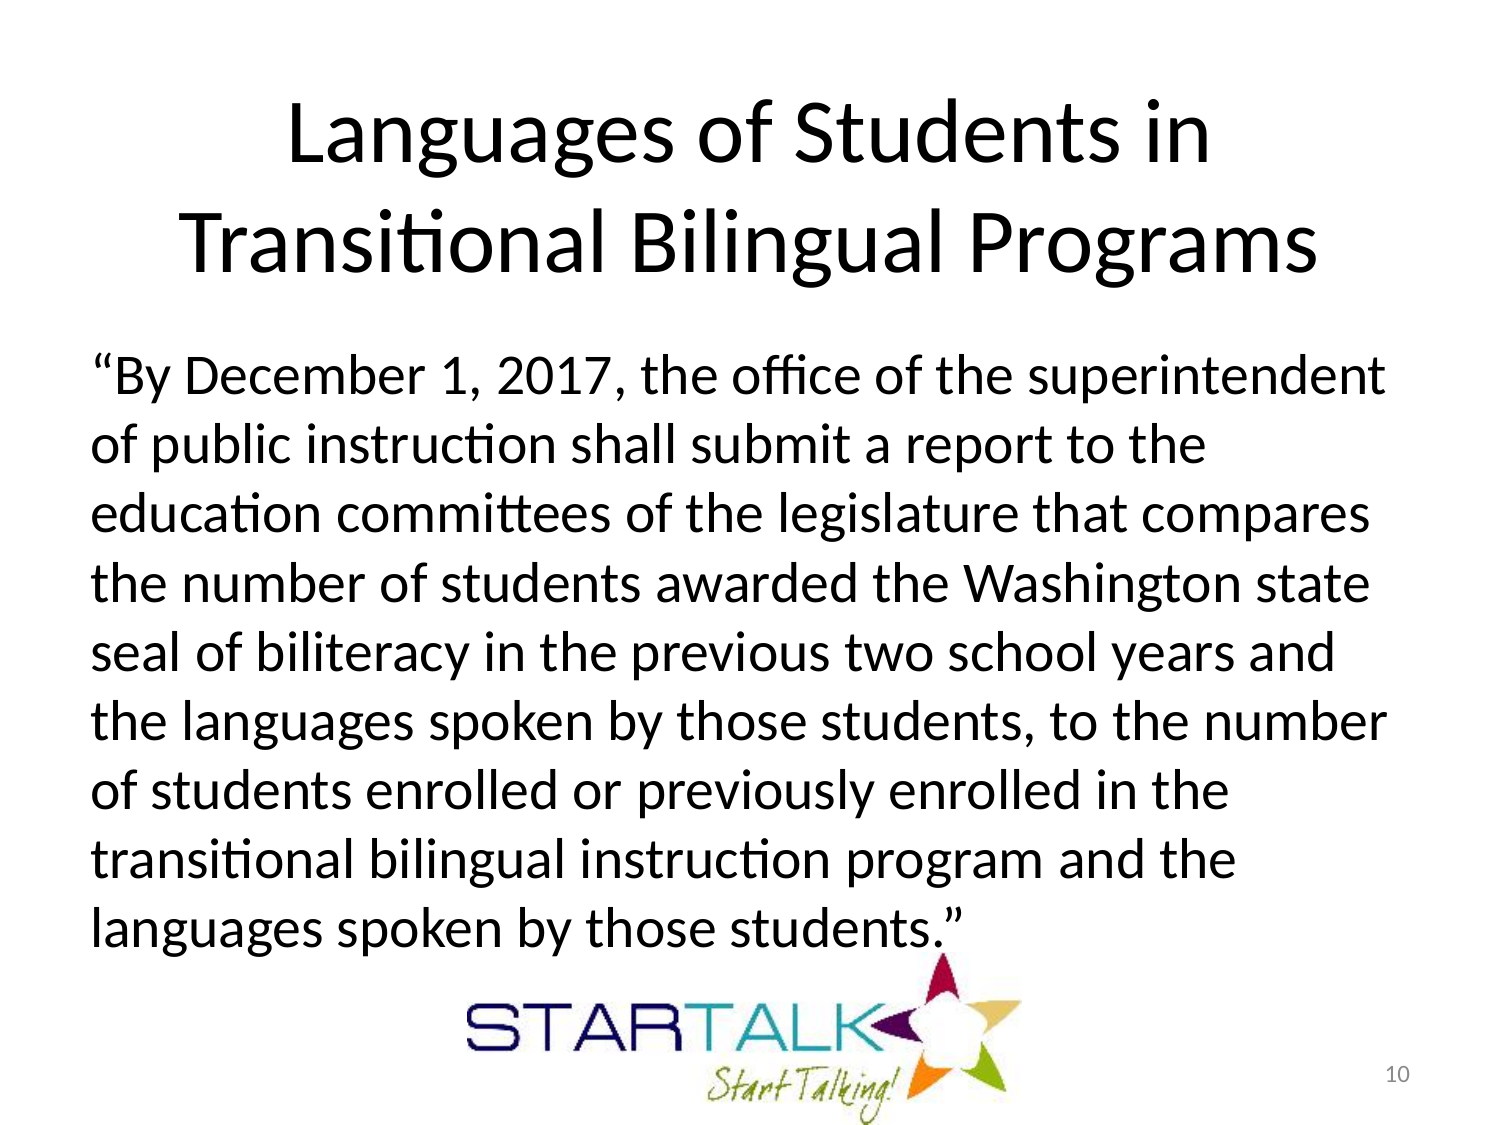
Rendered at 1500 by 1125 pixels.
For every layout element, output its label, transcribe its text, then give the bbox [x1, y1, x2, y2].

list “By December 1, 2017, the office of the superintendent of public instruction shall submit a report to the education committees of the legislature that compares the number of students awarded the Washington state seal of biliteracy in the previous two school years and the languages spoken by those students, to the number of students enrolled or previously enrolled in the transitional bilingual instruction program and the languages spoken by those students.” [75, 329, 1425, 973]
title Languages of Students in Transitional Bilingual Programs [75, 99, 1425, 263]
slide_number 10 [1074, 1042, 1425, 1103]
picture [467, 973, 1022, 1125]
